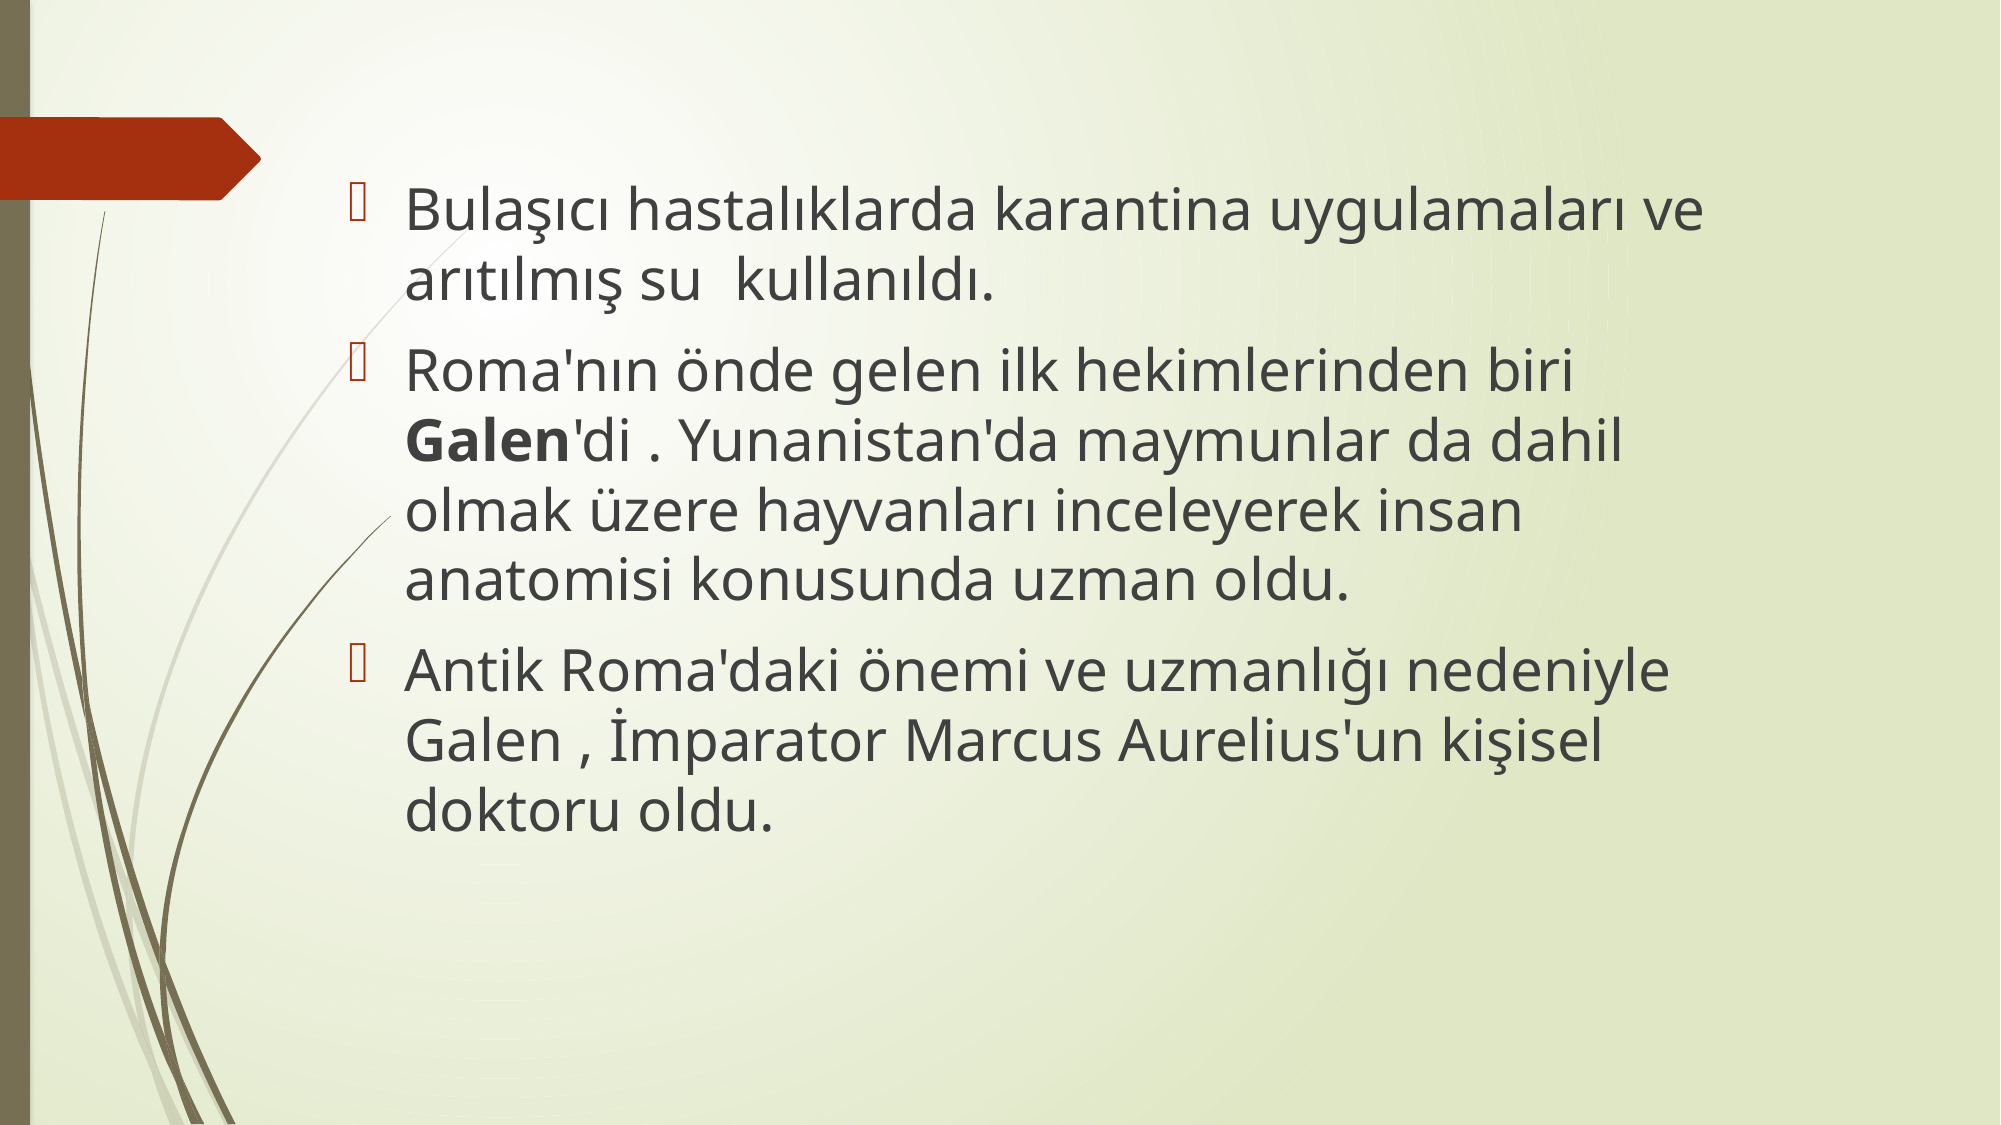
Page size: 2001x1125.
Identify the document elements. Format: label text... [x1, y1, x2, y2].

list Bulaşıcı hastalıklarda karantina uygulamaları ve arıtılmış su kullanıldı. Roma'nın önde gelen ilk hekimlerinden biri Galen'di . Yunanistan'da maymunlar da dahil olmak üzere hayvanları inceleyerek insan anatomisi konusunda uzman oldu. Antik Roma'daki önemi ve uzmanlığı nedeniyle Galen , İmparator Marcus Aurelius'un kişisel doktoru oldu. [333, 164, 1796, 967]
